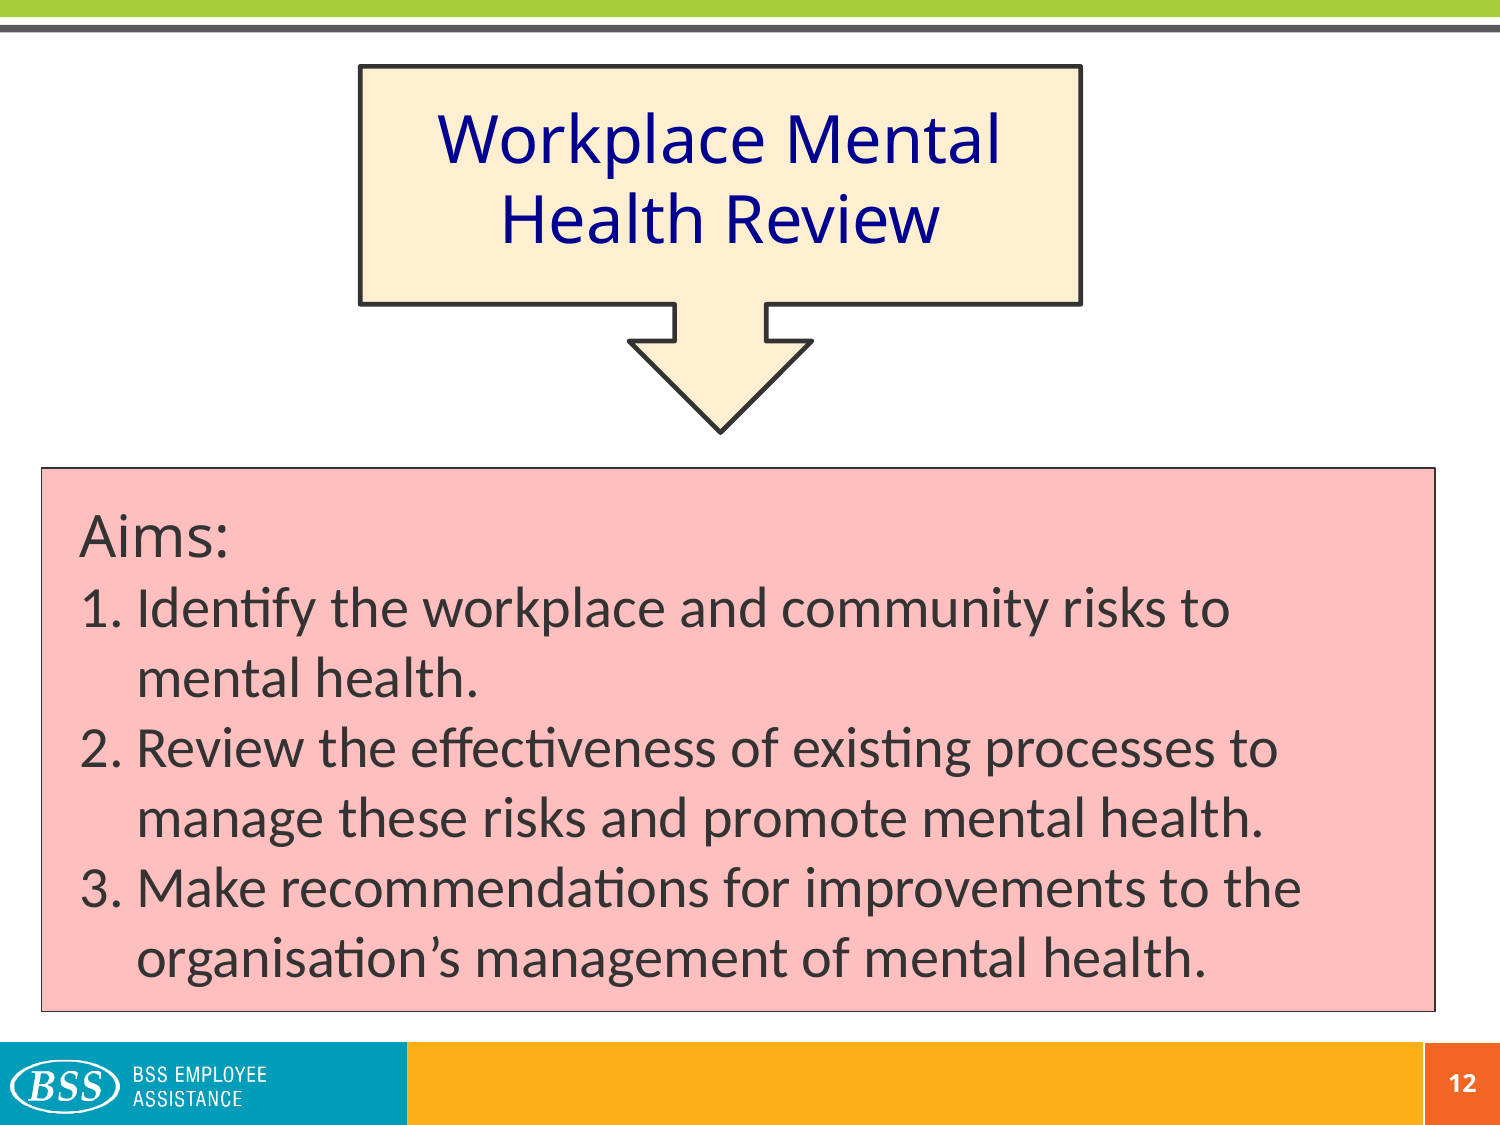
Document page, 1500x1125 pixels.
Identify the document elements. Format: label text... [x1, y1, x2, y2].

text_box [41, 467, 1436, 1012]
slide_number 12 [1425, 1043, 1500, 1125]
text_box Aims: Identify the workplace and community risks to mental health. Review the effectiveness of existing processes to manage these risks and promote mental health. Make recommendations for improvements to the organisation’s management of mental health. [64, 491, 1412, 997]
text_box [359, 65, 1082, 434]
text_box Workplace Mental Health Review [360, 89, 1081, 265]
picture [2, 1046, 274, 1122]
